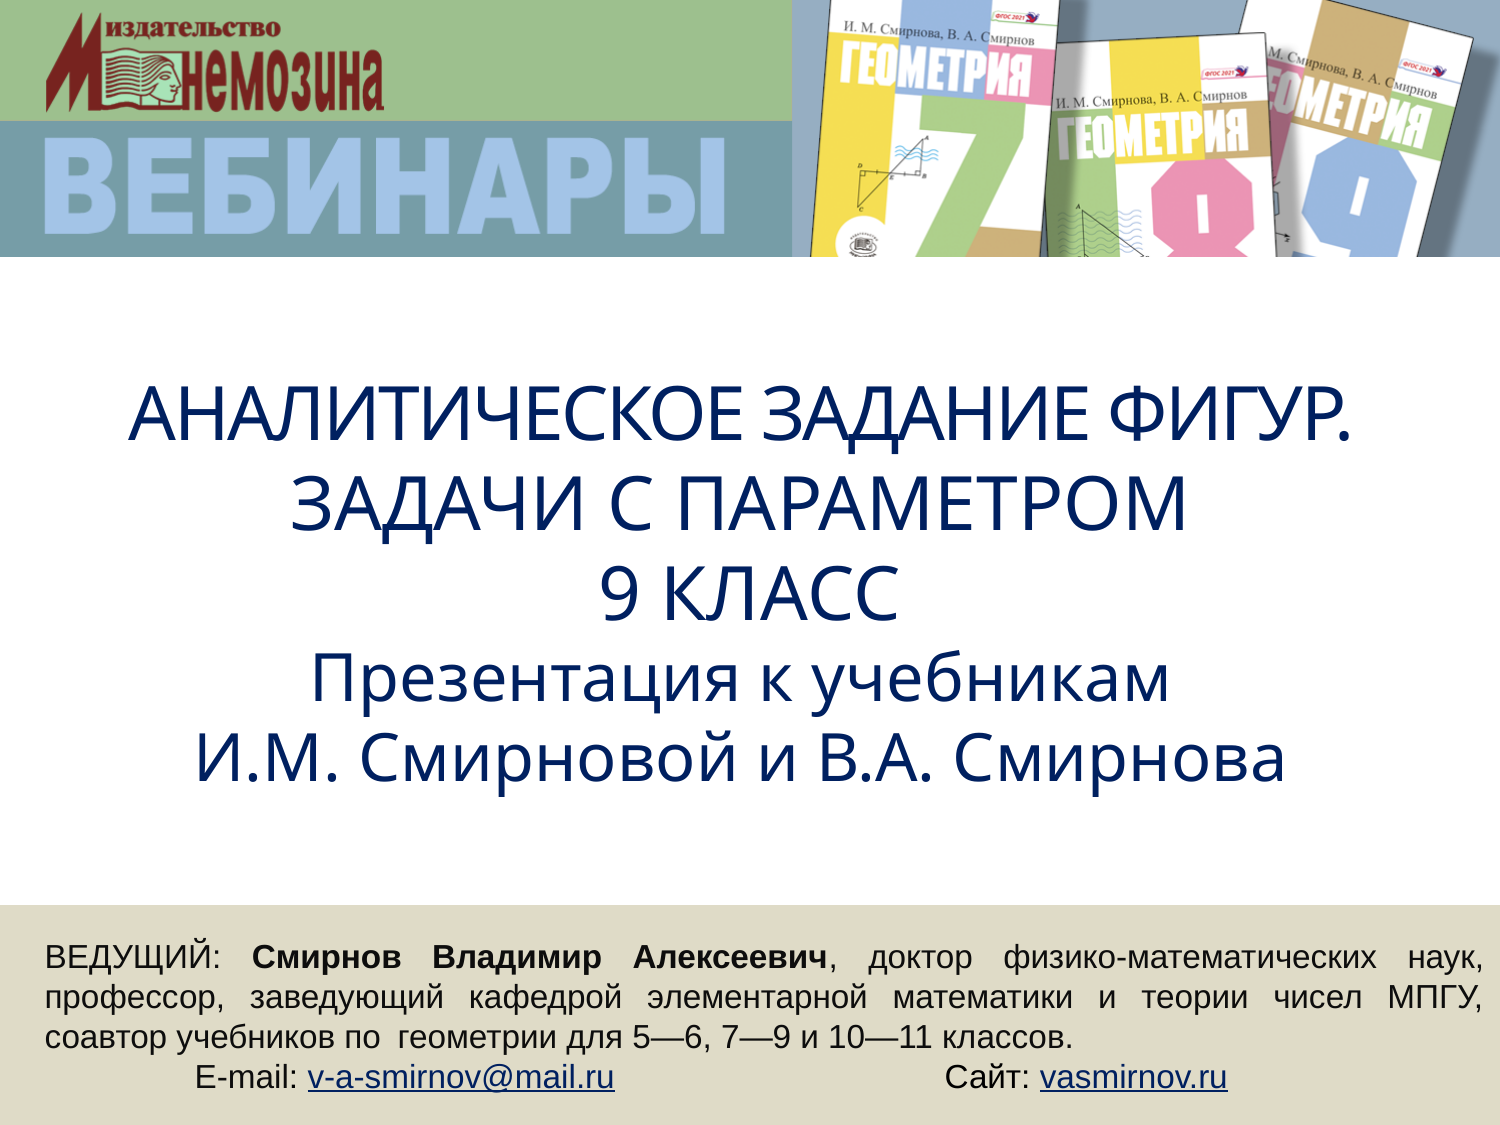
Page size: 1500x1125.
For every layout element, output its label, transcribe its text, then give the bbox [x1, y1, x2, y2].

picture [0, 0, 1500, 257]
subtitle ВЕДУЩИЙ: Смирнов Владимир Алексеевич, доктор физико-математических наук, профессор, заведующий кафедрой элементарной математики и теории чисел МПГУ, соавтор учебников по геометрии для 5—6, 7—9 и 10—11 классов. E-mail: v-a-smirnov@mail.ru Сайт: vasmirnov.ru [0, 903, 1500, 1125]
title Аналитическое задание фигур. Задачи с параметром 9 класс Презентация к учебникам И.М. Смирновой и В.А. Смирнова [0, 267, 1500, 894]
